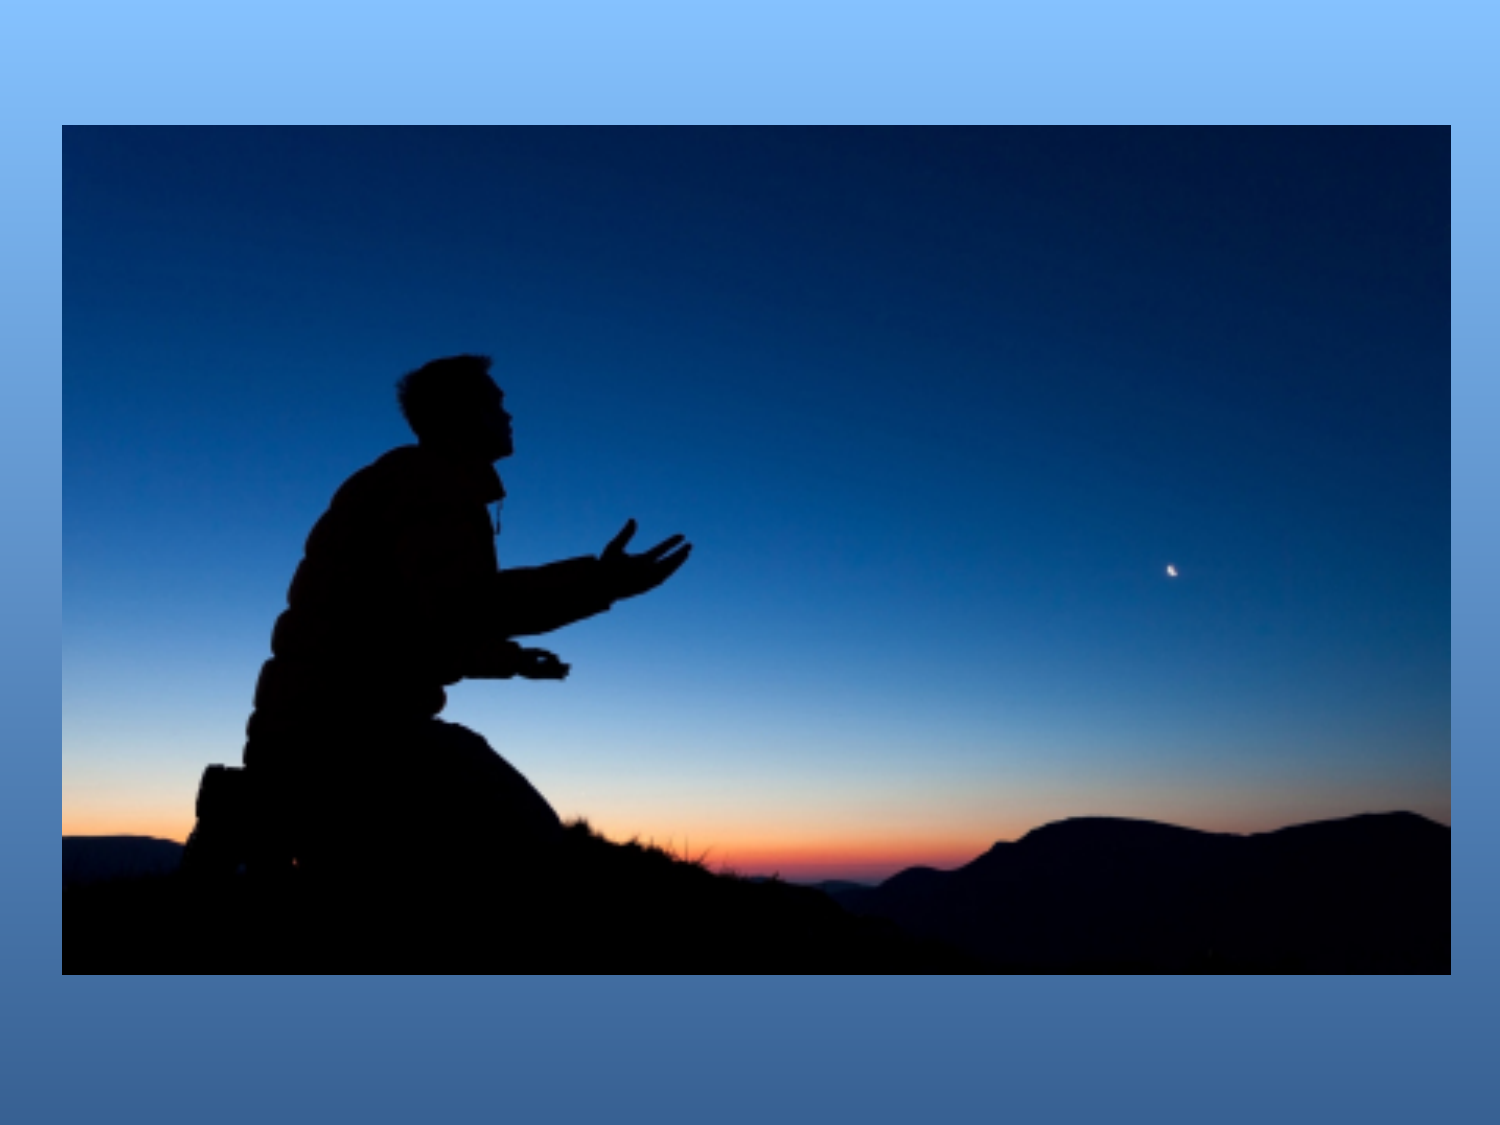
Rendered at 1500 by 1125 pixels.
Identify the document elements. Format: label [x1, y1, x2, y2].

picture [61, 125, 1451, 975]
